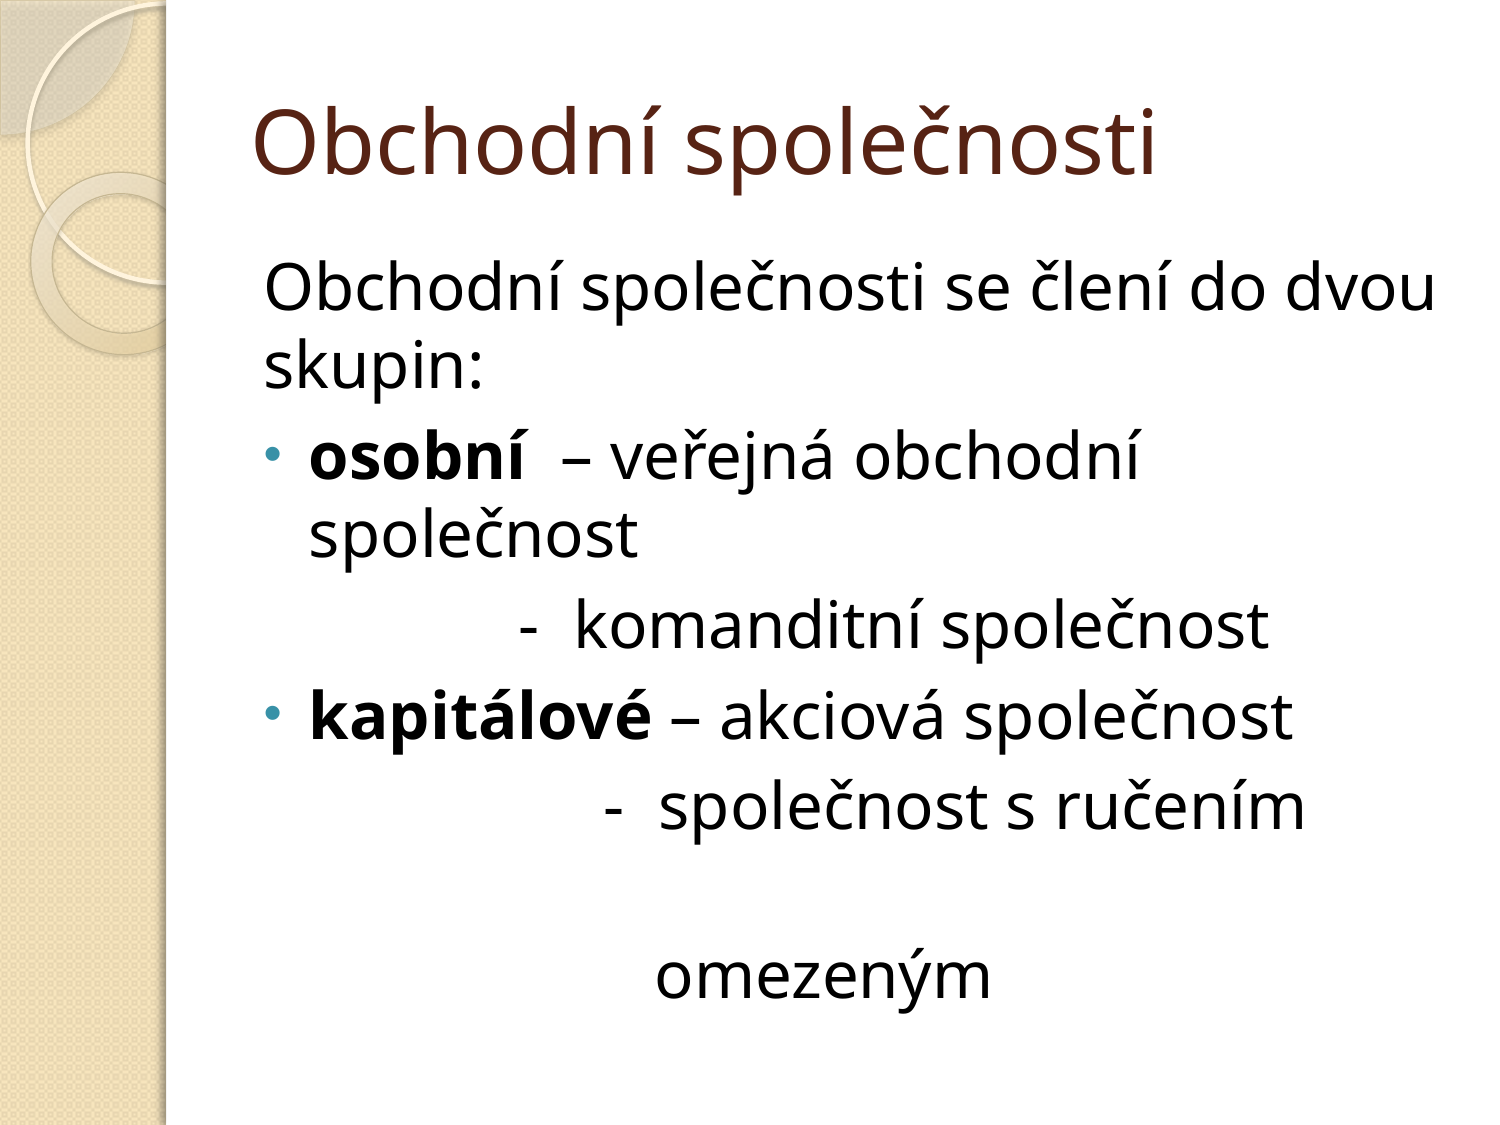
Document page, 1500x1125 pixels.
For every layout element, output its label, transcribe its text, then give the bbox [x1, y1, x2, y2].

title Obchodní společnosti [235, 45, 1466, 233]
list Obchodní společnosti se člení do dvou skupin: osobní – veřejná obchodní společnost - komanditní společnost kapitálové – akciová společnost - společnost s ručením omezeným [235, 237, 1466, 1025]
